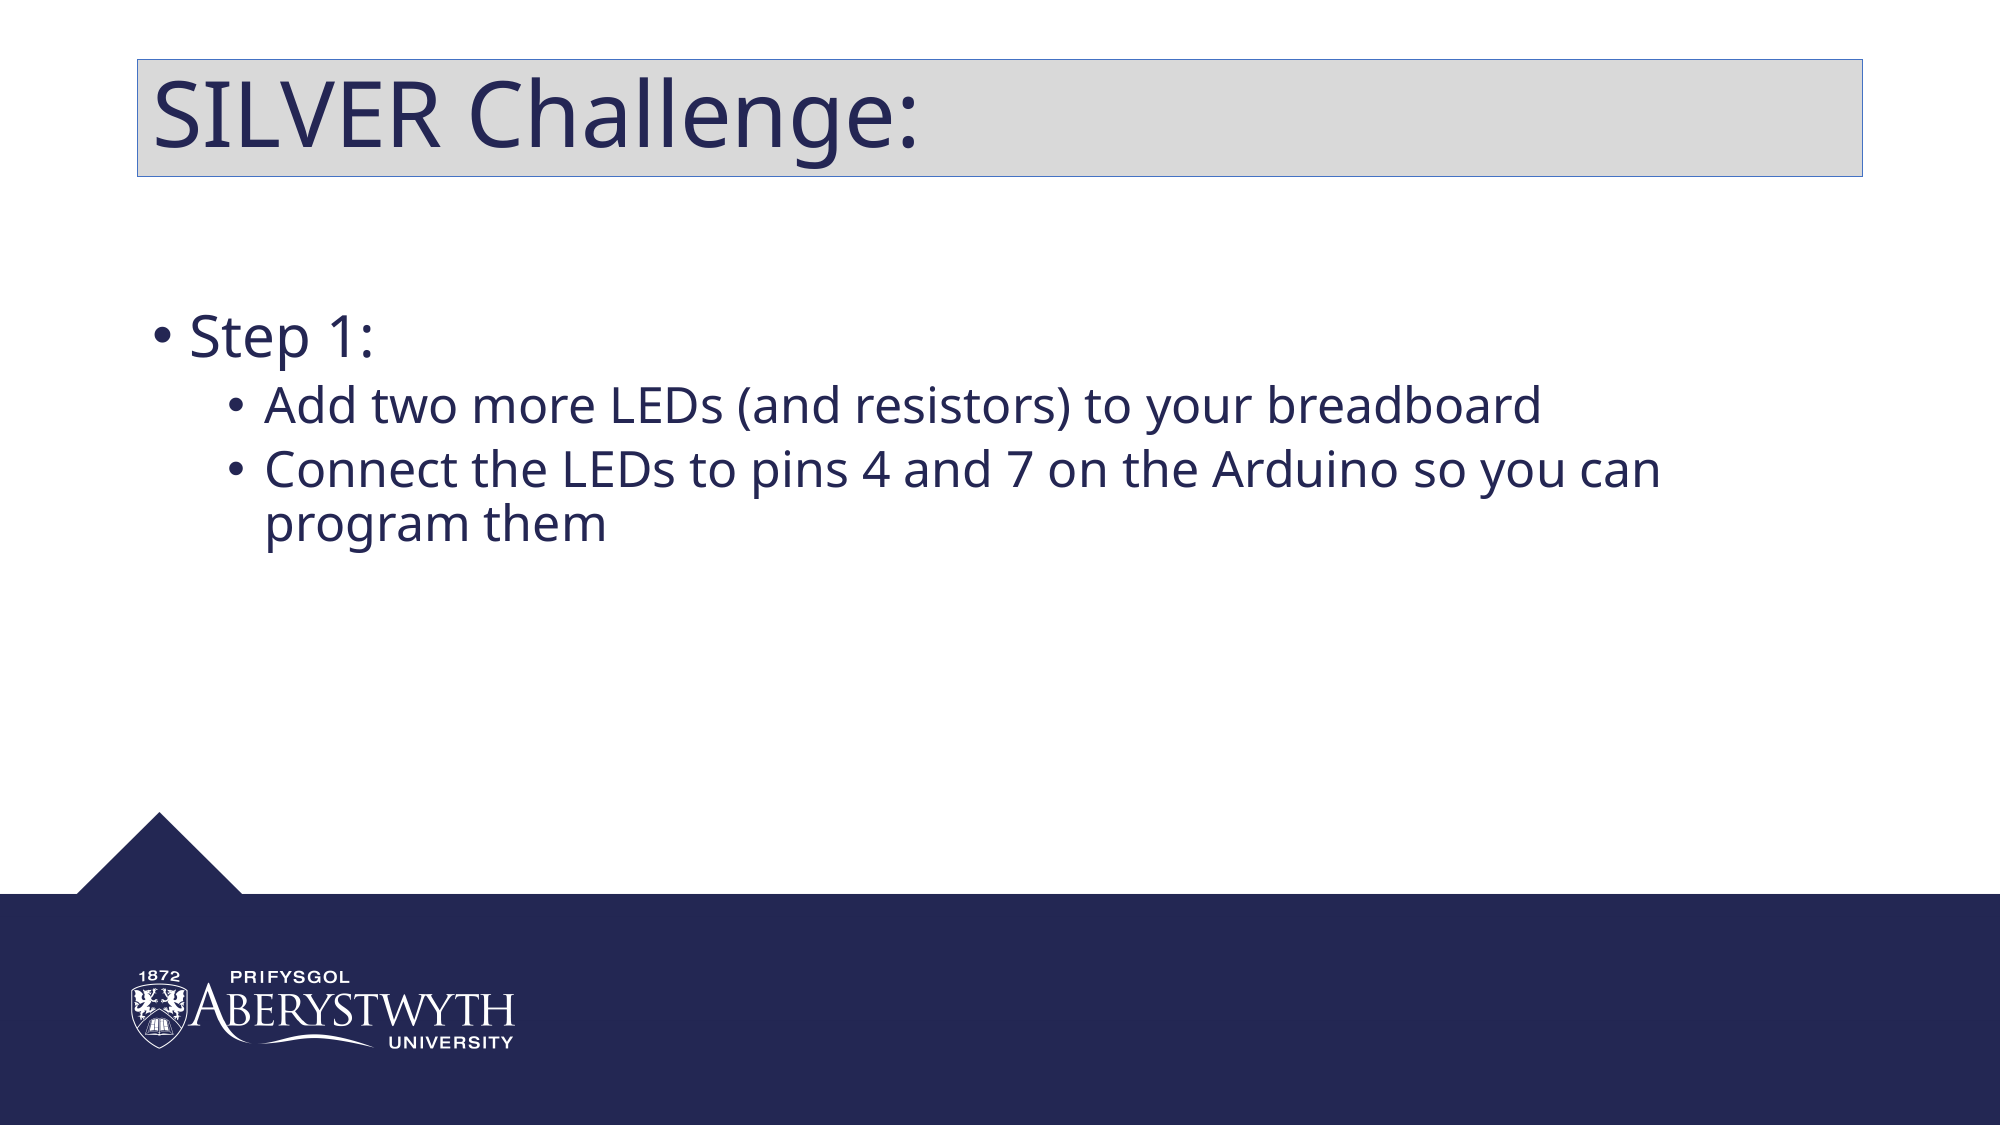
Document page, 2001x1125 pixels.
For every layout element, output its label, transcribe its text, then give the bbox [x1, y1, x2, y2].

list Step 1: Add two more LEDs (and resistors) to your breadboard Connect the LEDs to pins 4 and 7 on the Arduino so you can program them [137, 299, 1863, 812]
title SILVER Challenge: [137, 59, 1863, 177]
picture [0, 812, 2000, 1125]
